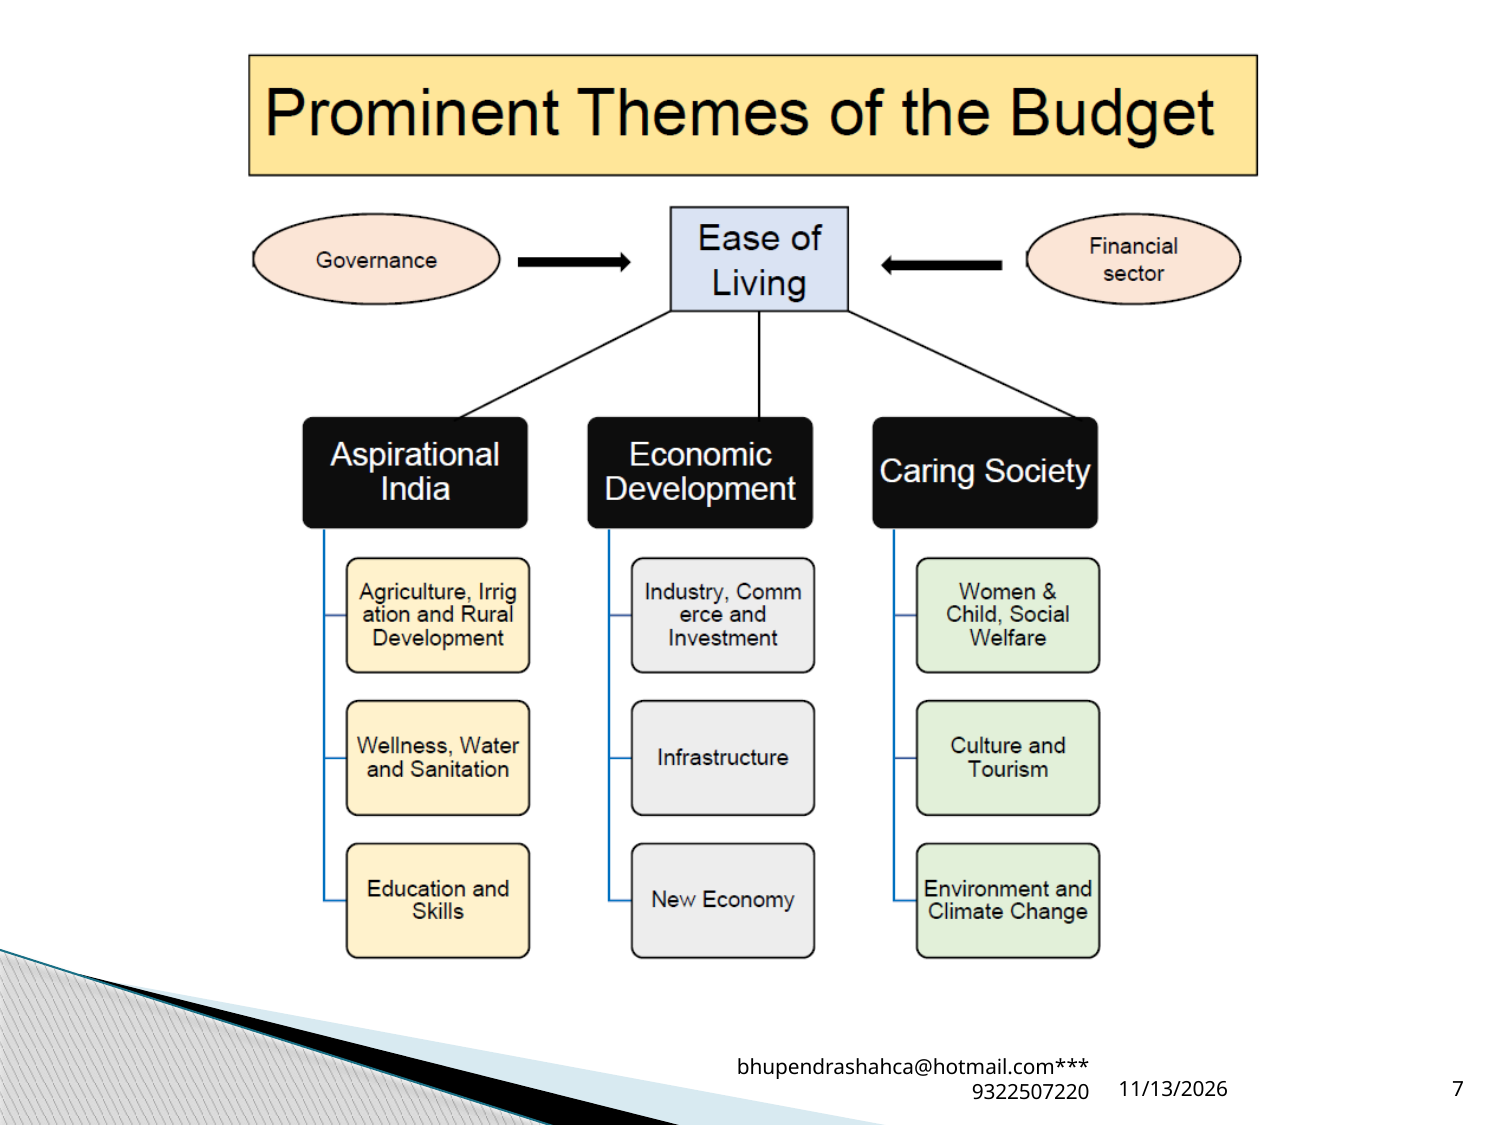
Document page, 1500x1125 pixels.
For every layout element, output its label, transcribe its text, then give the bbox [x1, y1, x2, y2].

slide_number 7 [1418, 1051, 1479, 1112]
picture [199, 49, 1296, 964]
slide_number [1105, 1051, 1418, 1112]
footer bhupendrashahca@hotmail.com***9322507220 [718, 1051, 1105, 1112]
